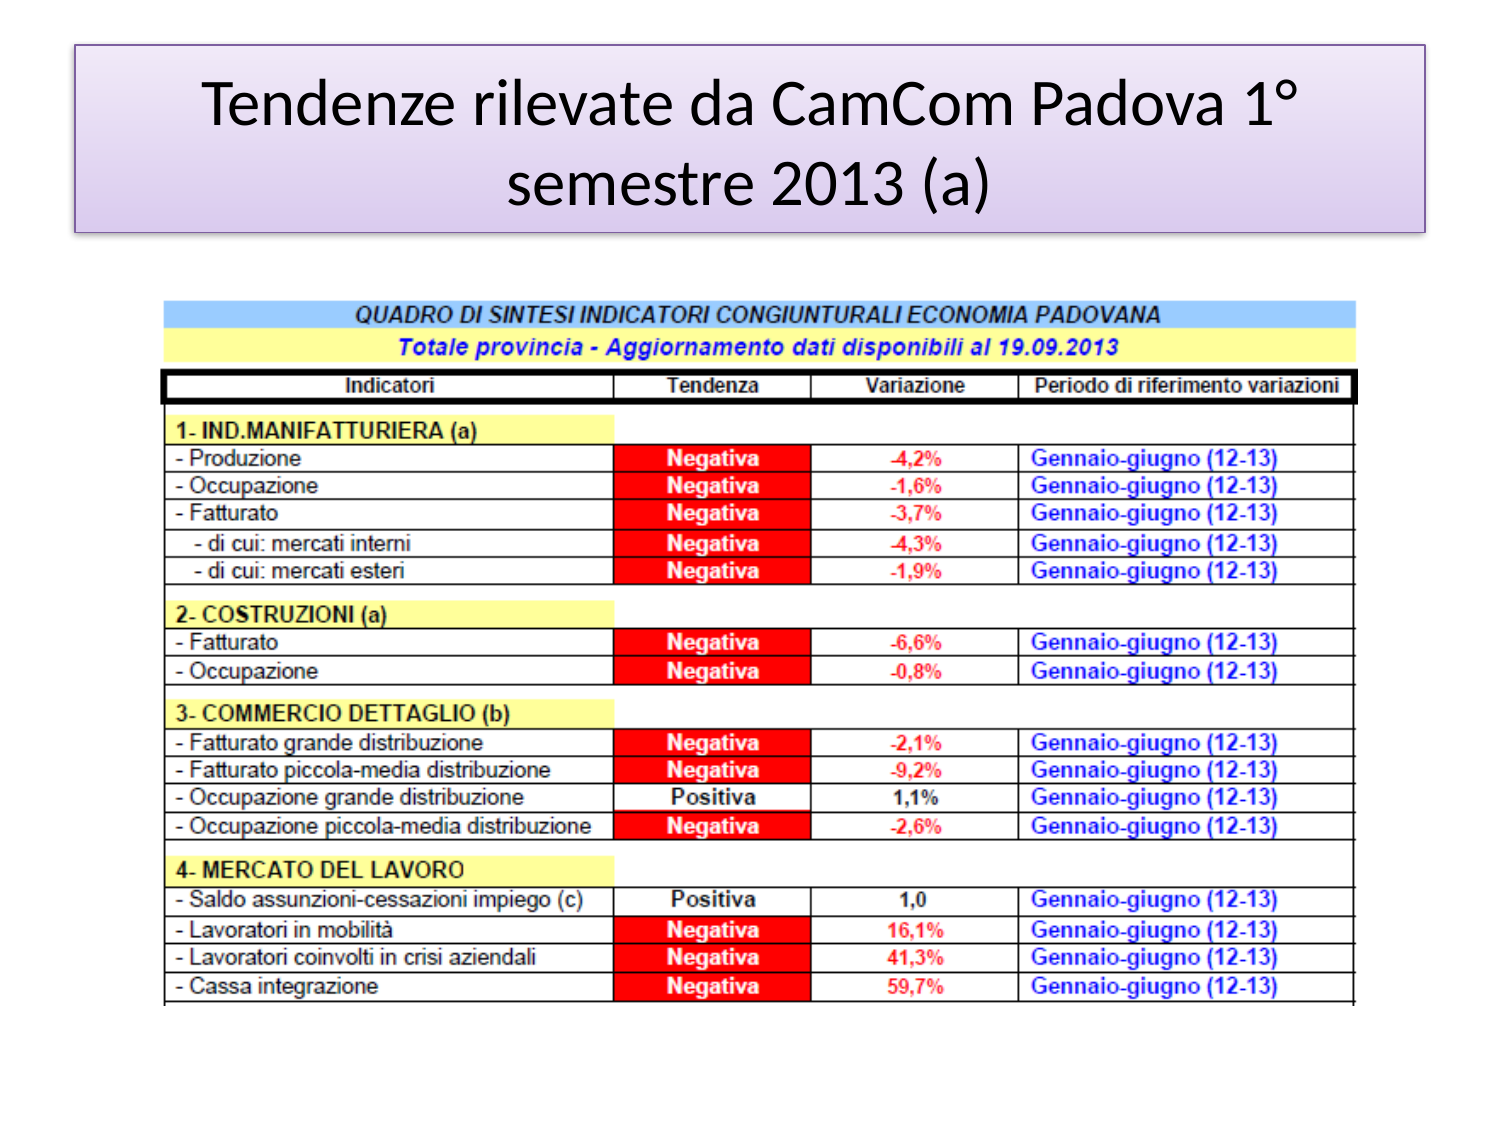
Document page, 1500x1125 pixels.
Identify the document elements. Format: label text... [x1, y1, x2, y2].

picture [159, 296, 1358, 1006]
title Tendenze rilevate da CamCom Padova 1° semestre 2013 (a) [74, 44, 1426, 233]
